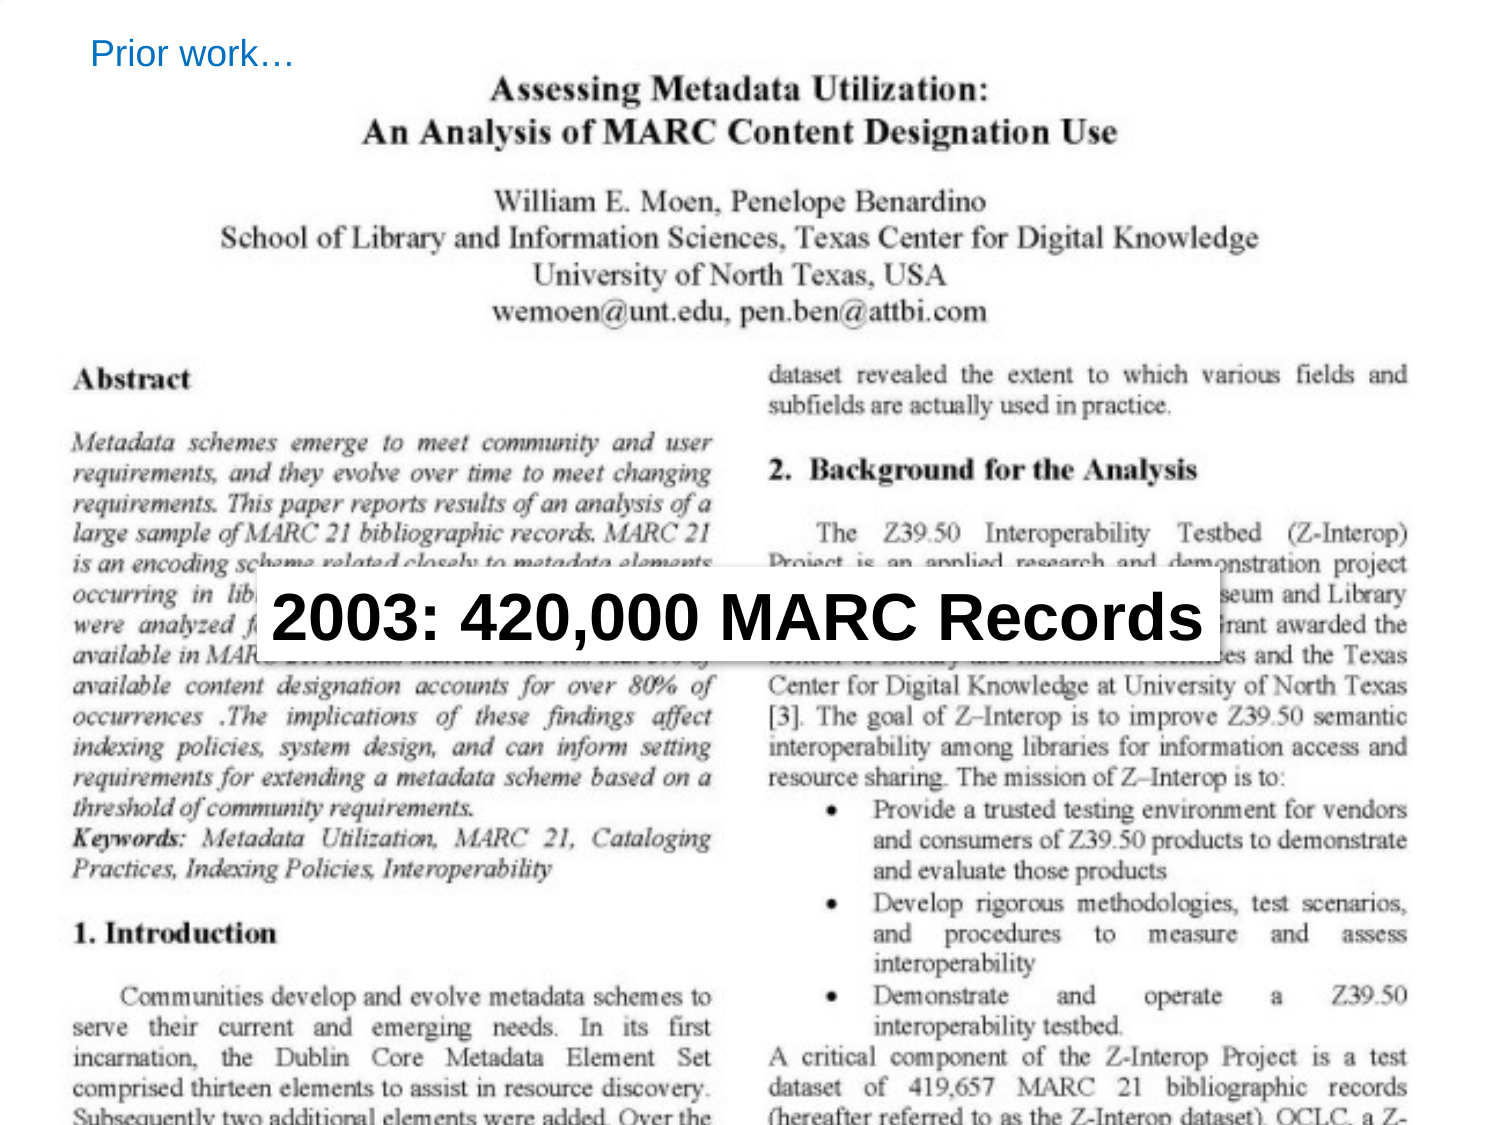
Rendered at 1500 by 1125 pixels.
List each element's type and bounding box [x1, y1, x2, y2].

list [0, 0, 1500, 1125]
